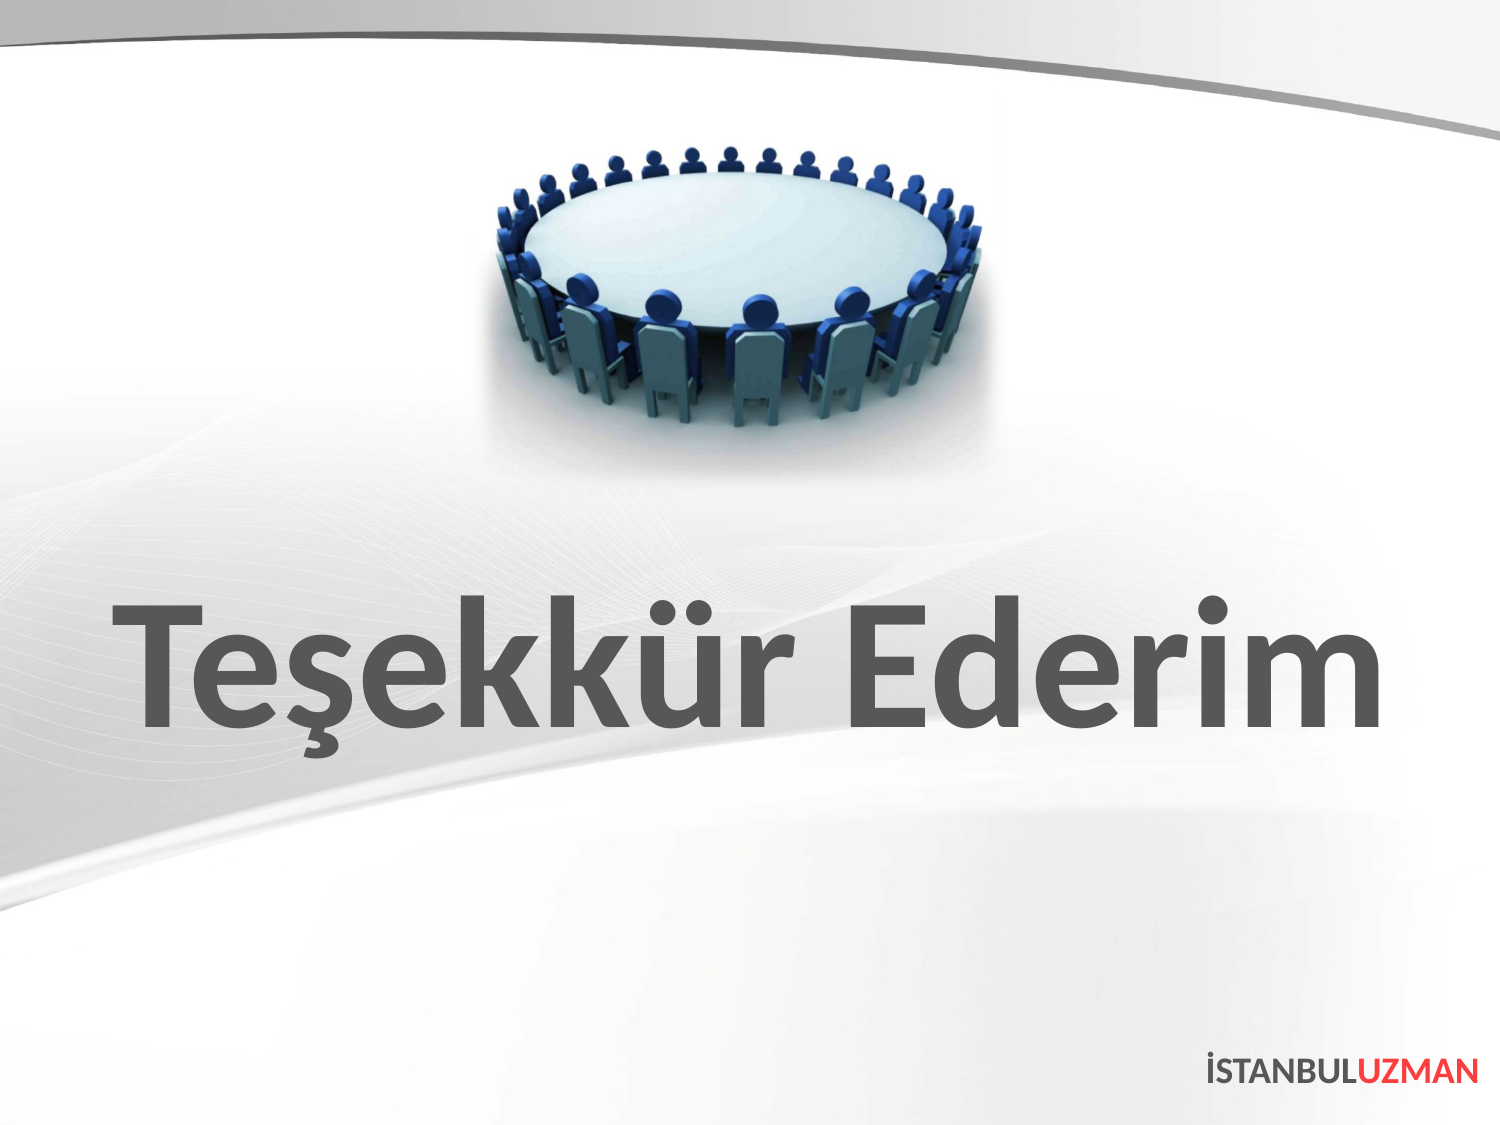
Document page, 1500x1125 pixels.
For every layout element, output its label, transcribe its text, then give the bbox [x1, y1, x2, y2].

picture [0, 0, 1500, 1125]
text_box İSTANBULUZMAN [1133, 1046, 1480, 1125]
text_box Teşekkür Ederim [28, 412, 1469, 893]
